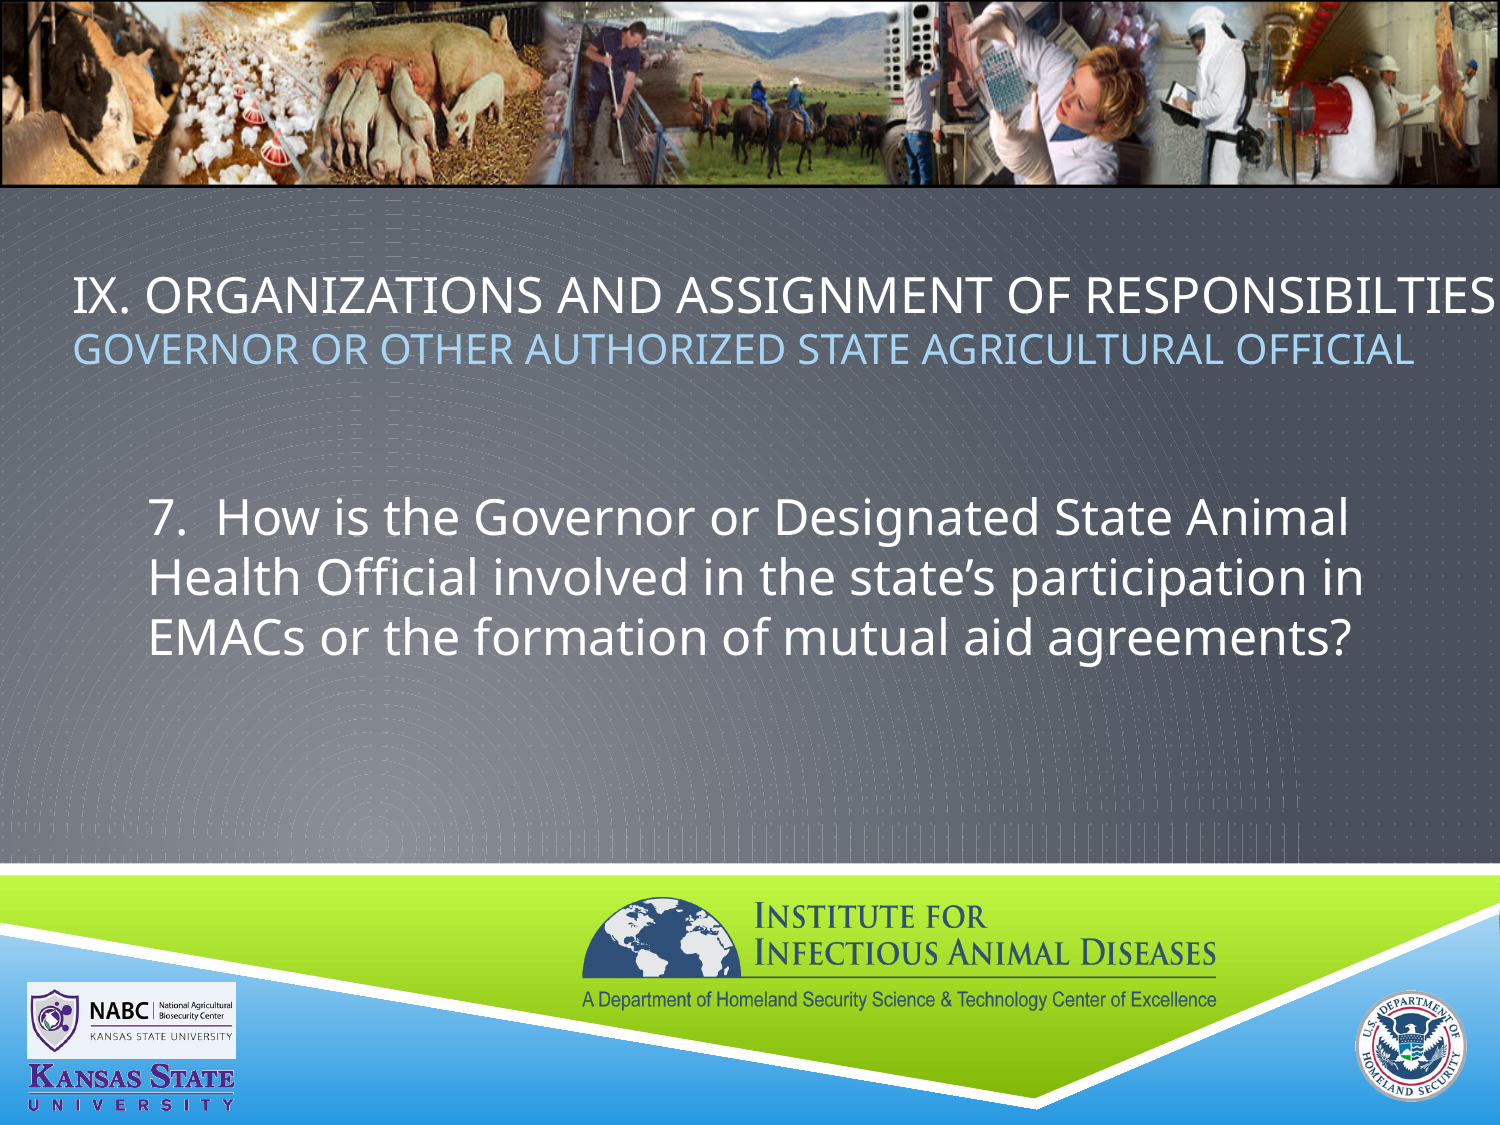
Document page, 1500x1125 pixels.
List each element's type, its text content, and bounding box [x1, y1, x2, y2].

title IX. ORGANIZATIONS AND ASSIGNMENT OF RESPONSIBILTIES Governor or Other Authorized State Agricultural Official [72, 232, 1500, 404]
picture [582, 897, 1217, 1013]
picture [9, 982, 254, 1120]
picture [1355, 990, 1467, 1102]
list 7. How is the Governor or Designated State Animal Health Official involved in the state’s participation in EMACs or the formation of mutual aid agreements? [147, 478, 1423, 697]
picture [0, 0, 1500, 188]
